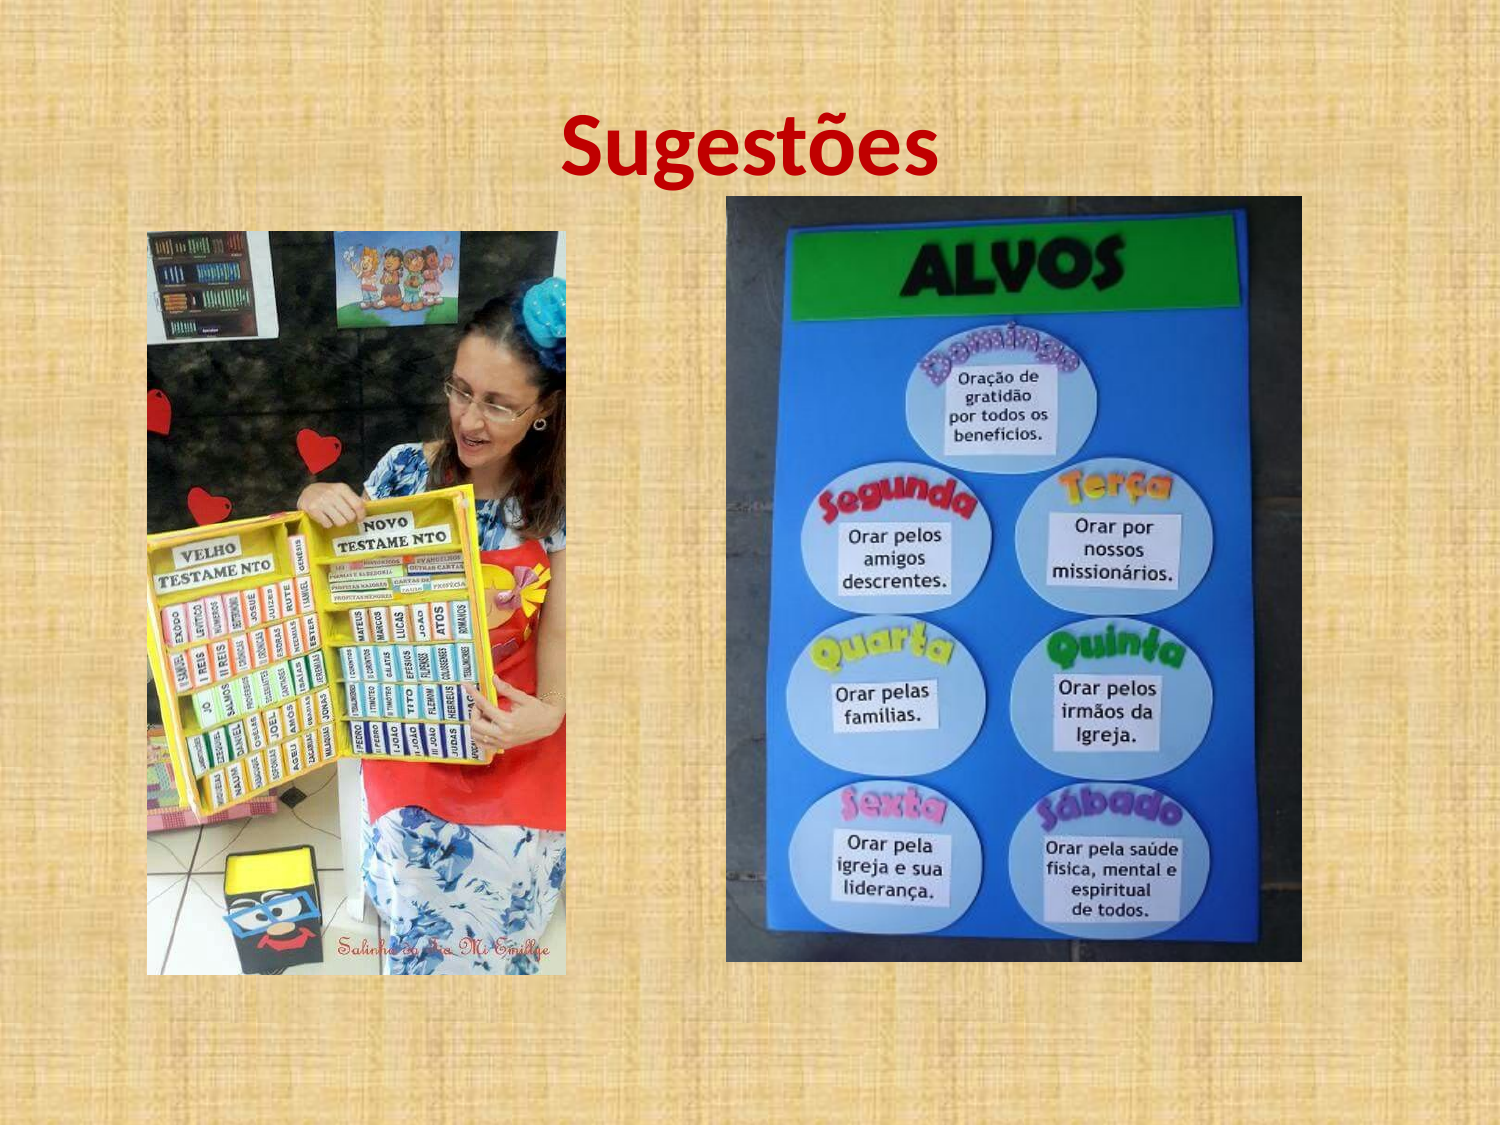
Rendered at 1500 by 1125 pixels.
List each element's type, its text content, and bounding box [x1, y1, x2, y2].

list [147, 231, 566, 975]
title Sugestões [75, 45, 1425, 233]
picture [0, 0, 1500, 1125]
